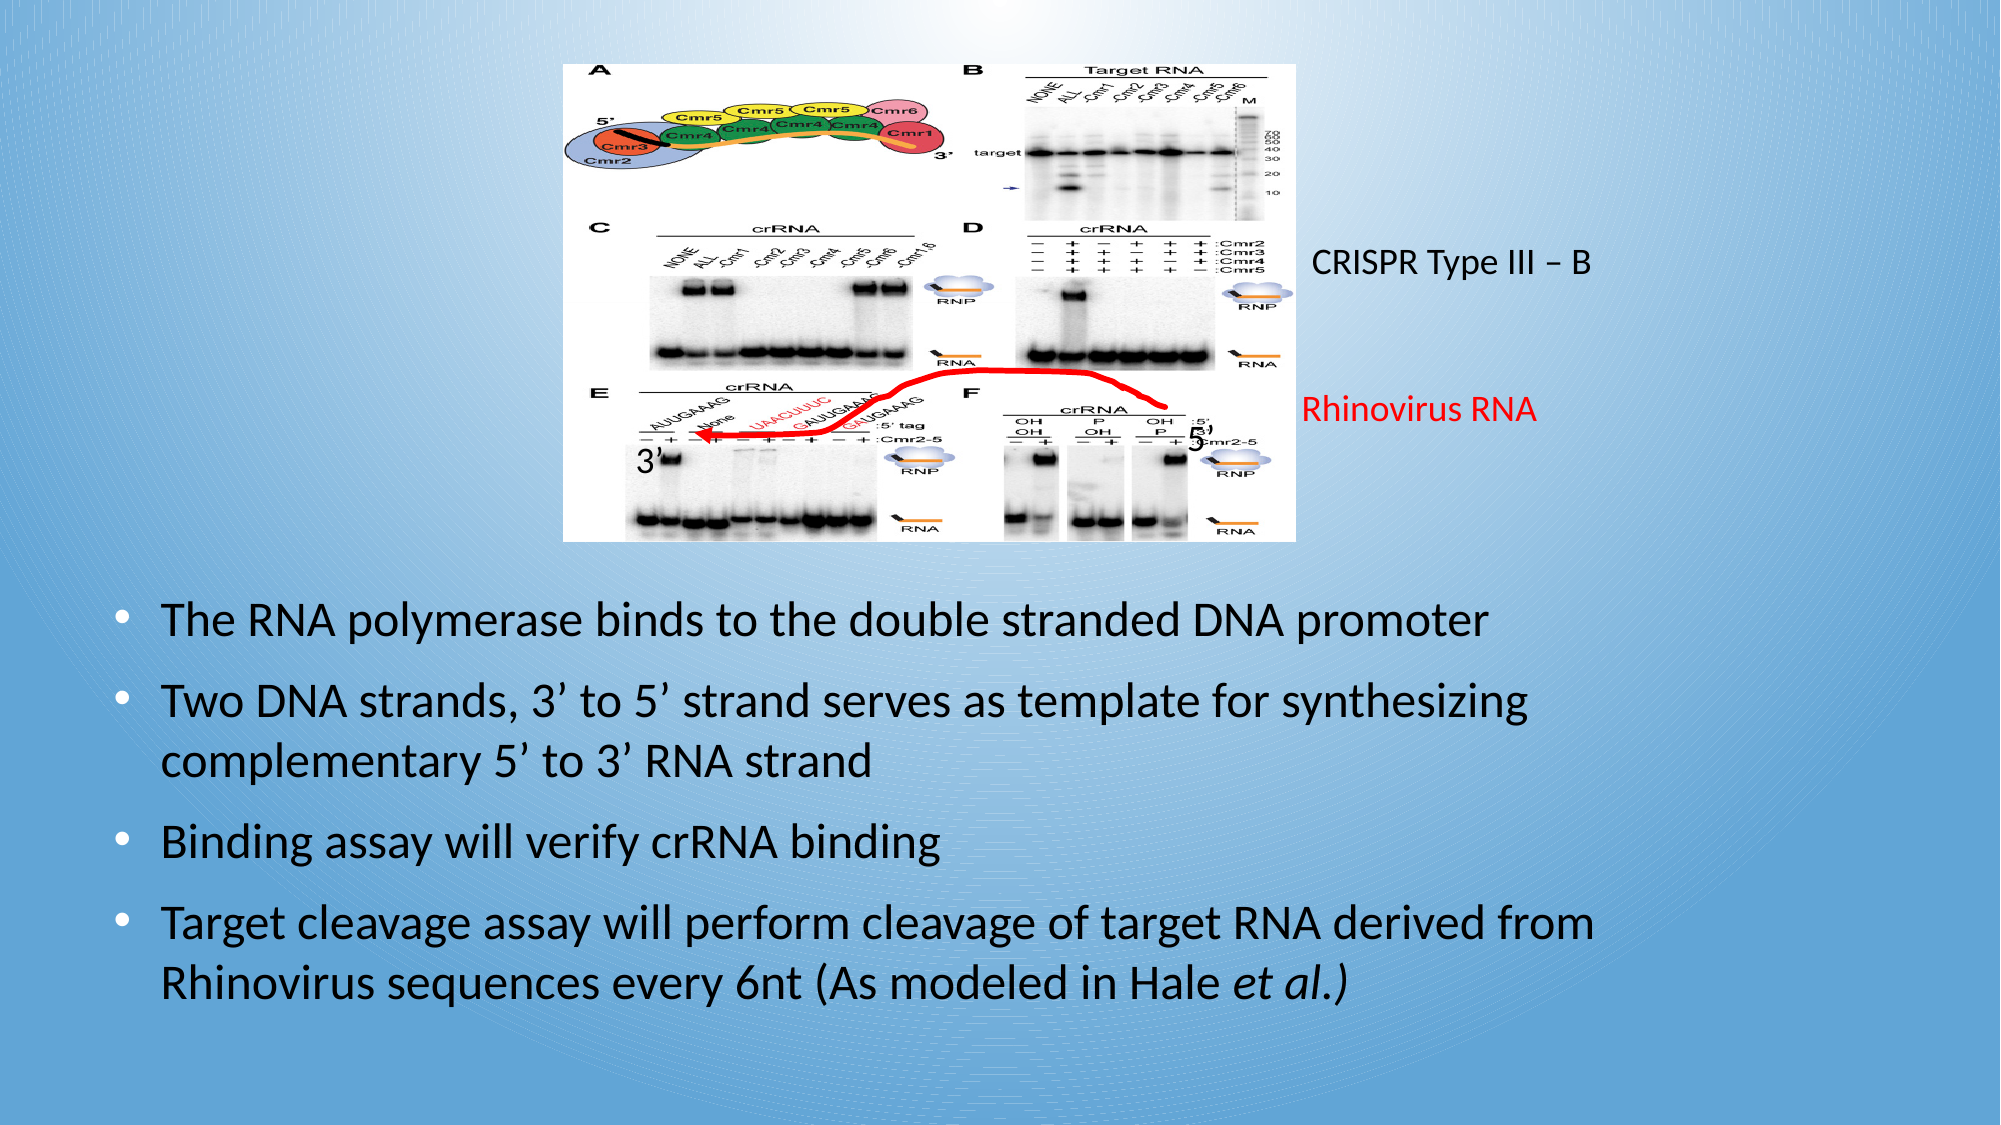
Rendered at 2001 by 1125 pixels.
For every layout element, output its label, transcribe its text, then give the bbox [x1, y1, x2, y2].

text_box CRISPR Type III – B [1301, 229, 1616, 290]
list The RNA polymerase binds to the double stranded DNA promoter Two DNA strands, 3’ to 5’ strand serves as template for synthesizing complementary 5’ to 3’ RNA strand Binding assay will verify crRNA binding Target cleavage assay will perform cleavage of target RNA derived from Rhinovirus sequences every 6nt (As modeled in Hale et al.) [98, 548, 1761, 1048]
picture [563, 64, 1296, 543]
text_box Rhinovirus RNA [1301, 376, 1636, 436]
